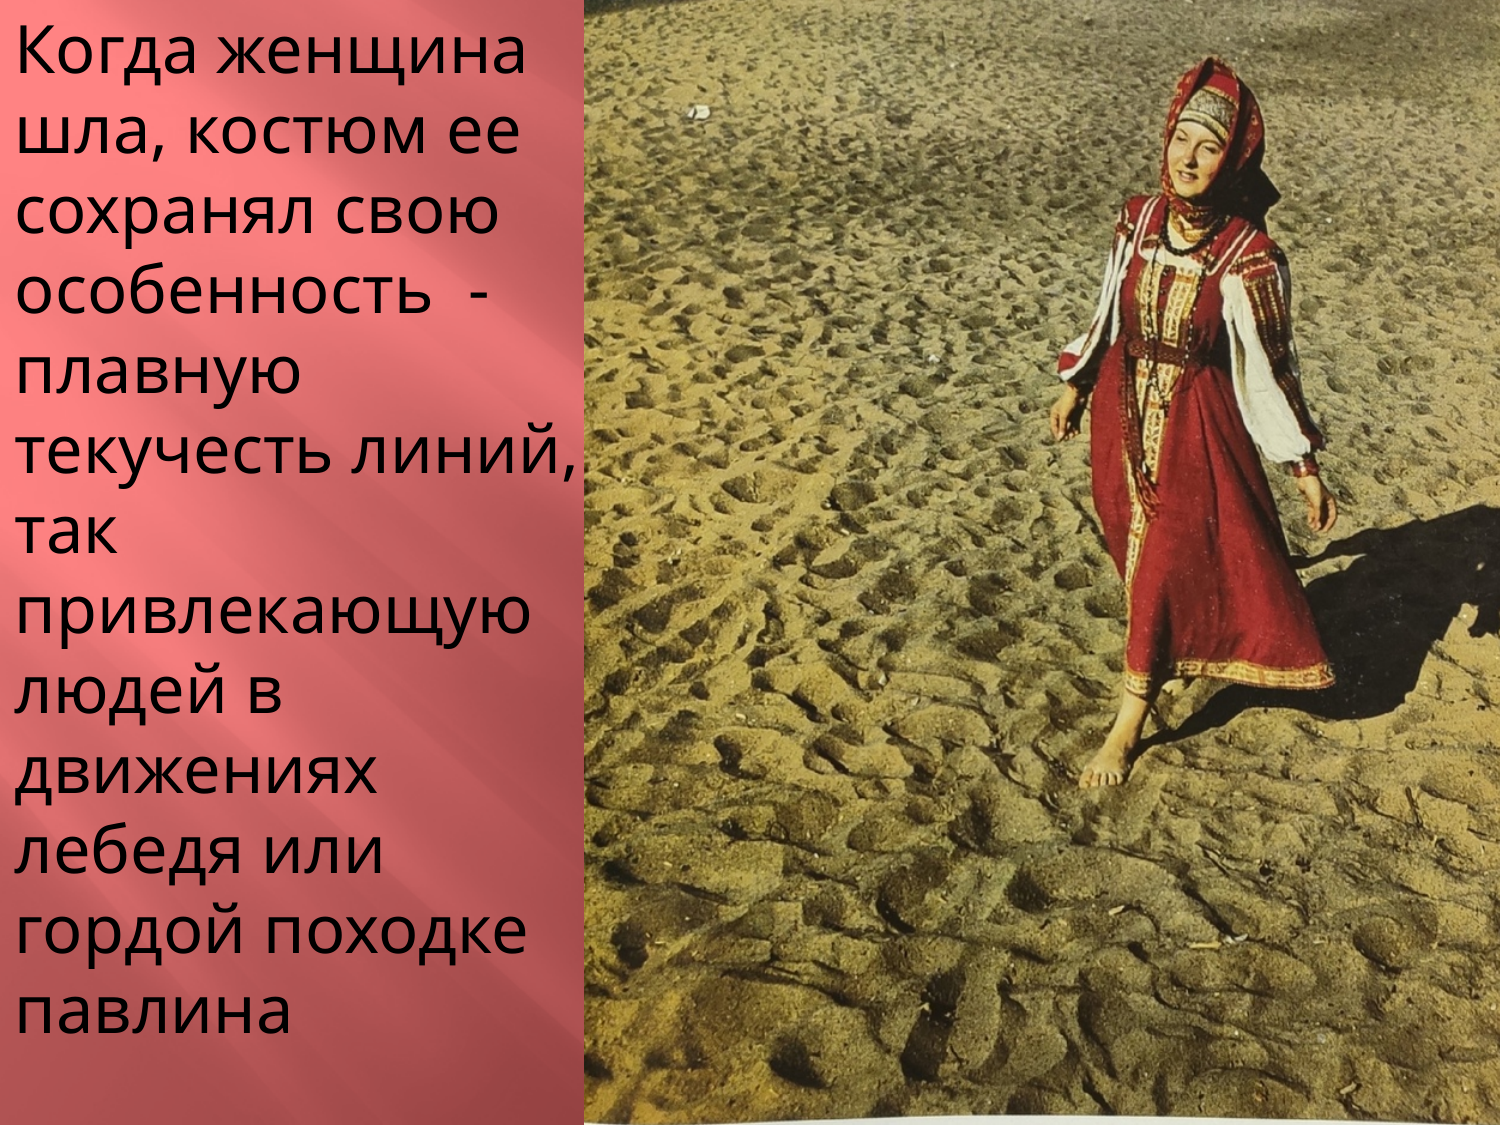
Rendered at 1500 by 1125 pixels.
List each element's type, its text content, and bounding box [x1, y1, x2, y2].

list Когда женщина шла, костюм ее сохранял свою особенность - плавную текучесть линий, так привлекающую людей в движениях лебедя или гордой походке павлина [0, 0, 584, 1125]
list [584, 0, 1500, 1125]
